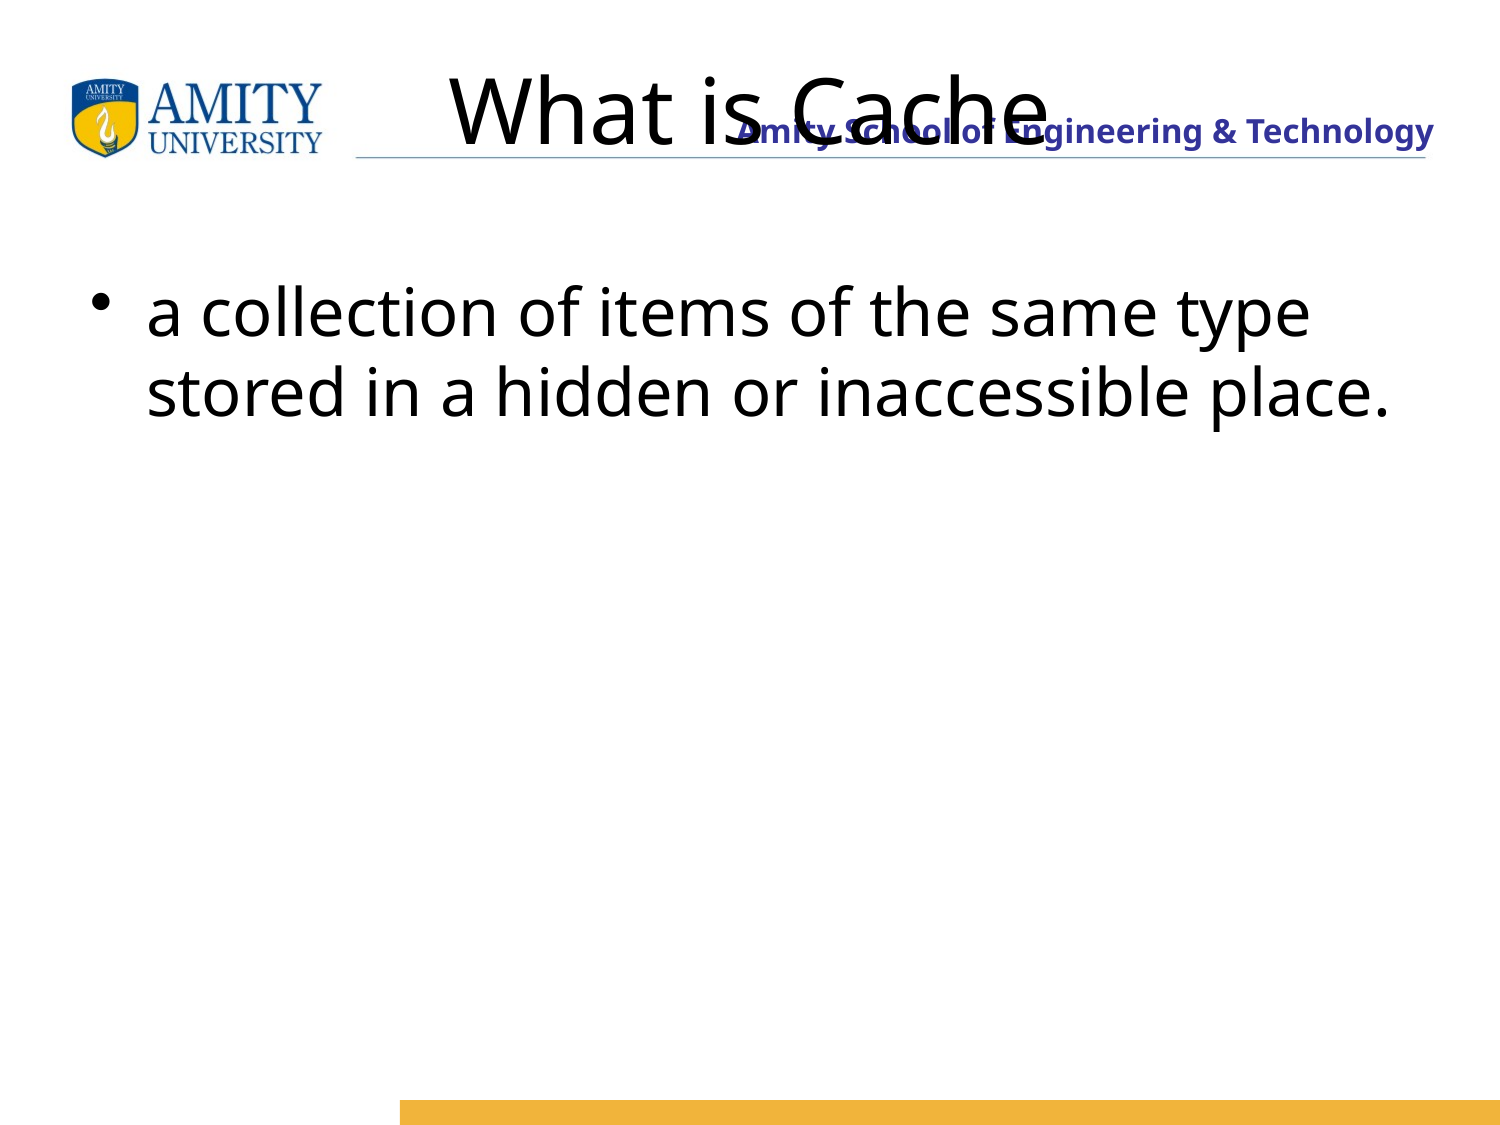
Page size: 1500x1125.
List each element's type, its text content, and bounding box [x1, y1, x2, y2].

list a collection of items of the same type stored in a hidden or inaccessible place. [75, 262, 1425, 1005]
picture [0, 0, 1500, 188]
title What is Cache [75, 45, 1425, 138]
